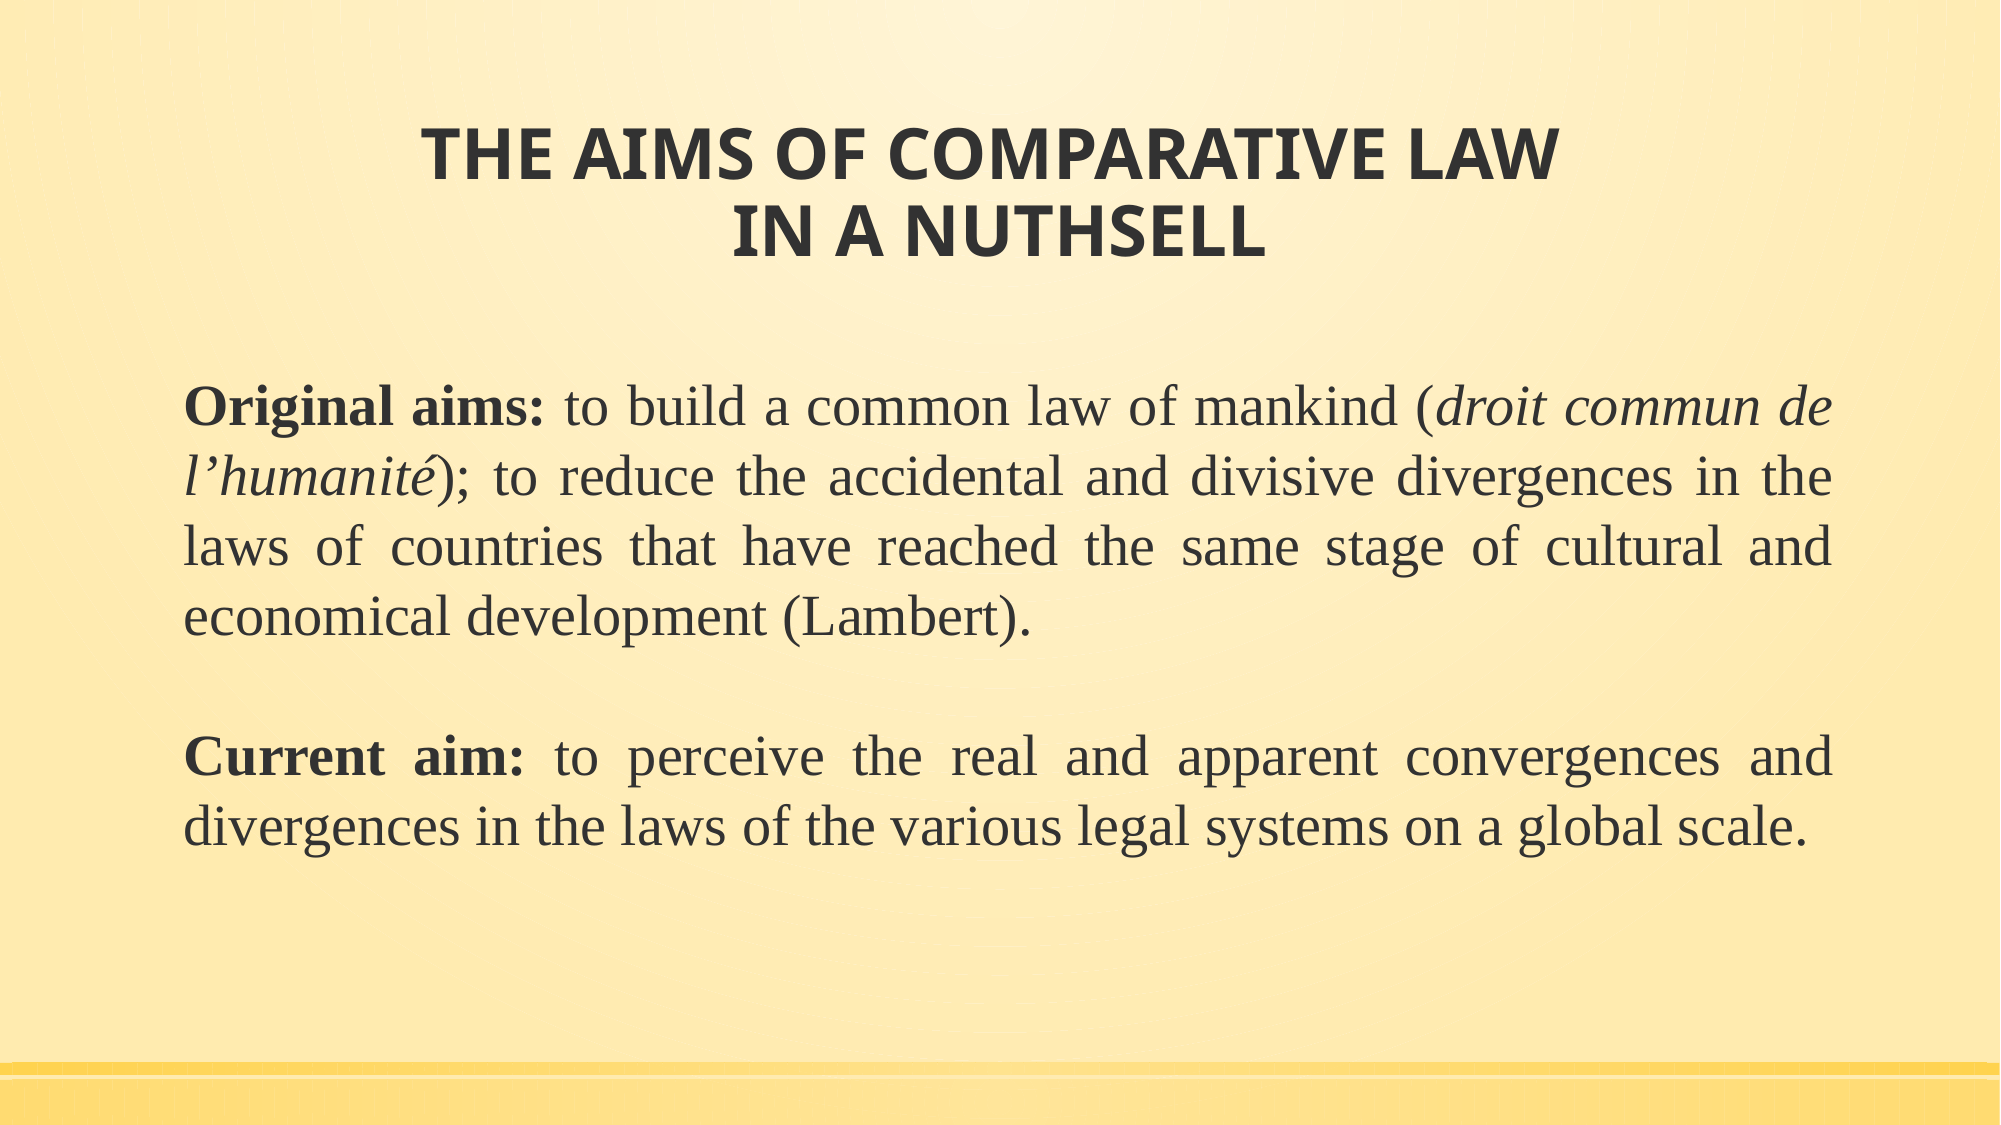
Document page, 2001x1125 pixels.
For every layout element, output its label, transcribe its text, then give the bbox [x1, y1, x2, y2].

title THE AIMS OF COMPARATIVE LAW IN A NUTHSELL [219, 76, 1780, 279]
text_box Original aims: to build a common law of mankind (droit commun de l’humanité); to reduce the accidental and divisive divergences in the laws of countries that have reached the same stage of cultural and economical development (Lambert). Current aim: to perceive the real and apparent convergences and divergences in the laws of the various legal systems on a global scale. [168, 360, 1849, 865]
